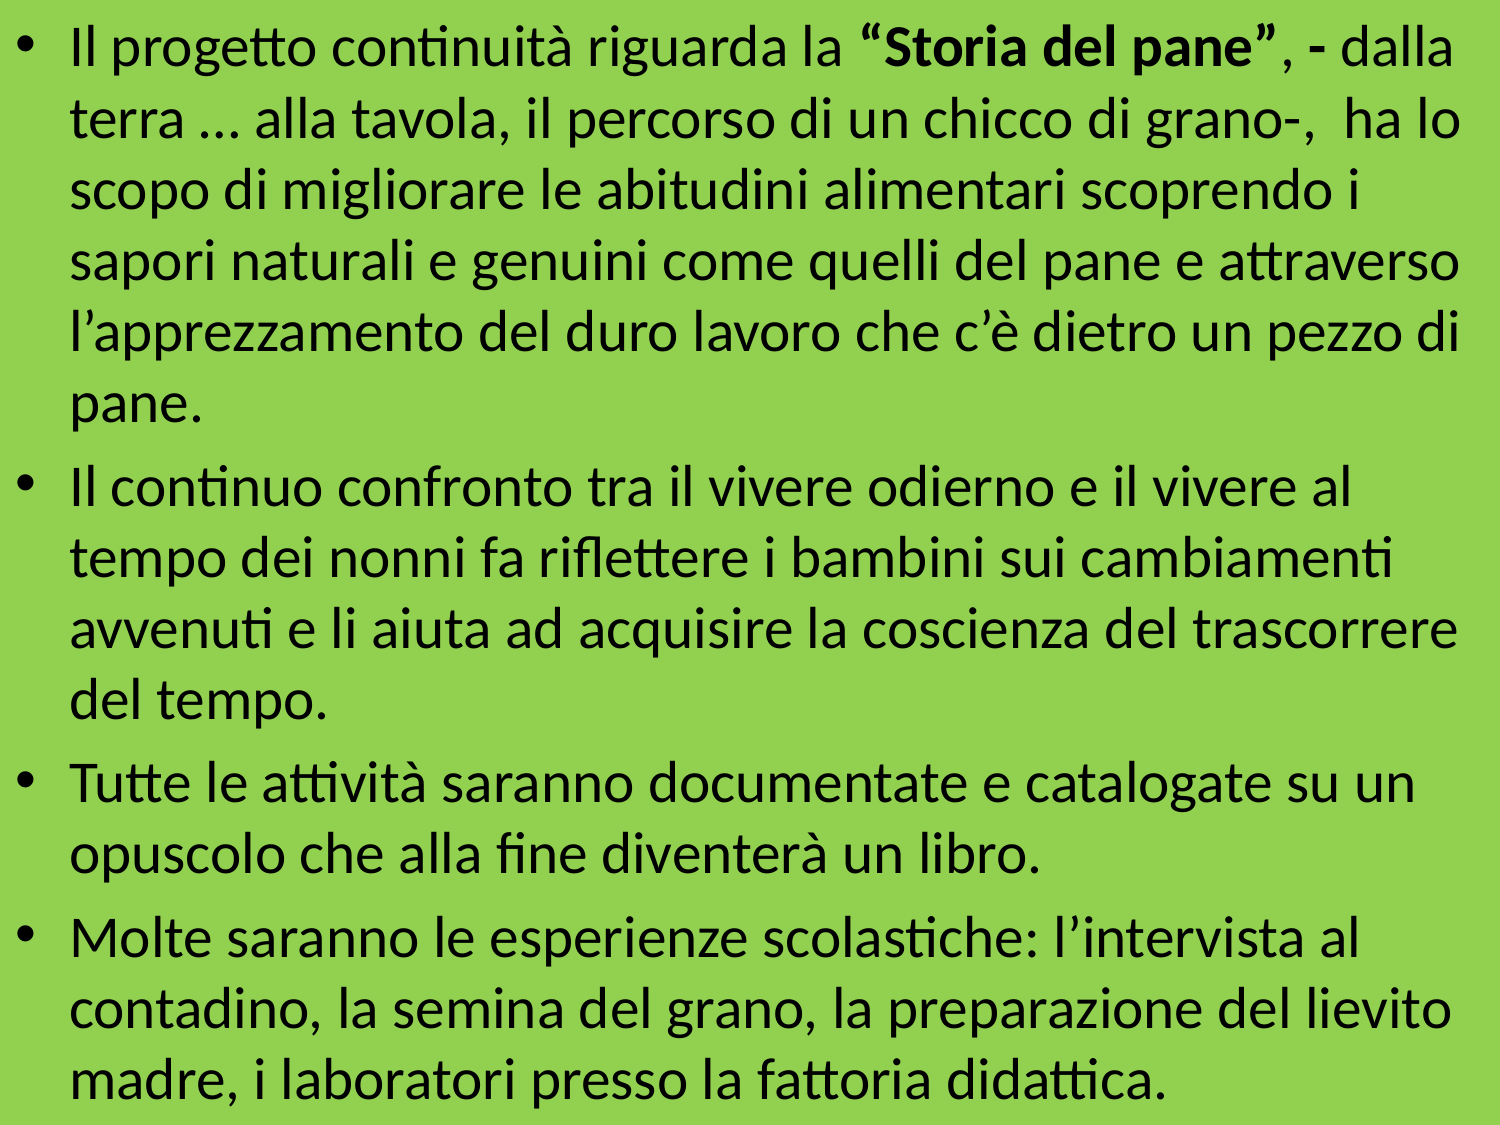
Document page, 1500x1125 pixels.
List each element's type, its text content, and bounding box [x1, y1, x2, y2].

list Il progetto continuità riguarda la “Storia del pane”, - dalla terra … alla tavola, il percorso di un chicco di grano-, ha lo scopo di migliorare le abitudini alimentari scoprendo i sapori naturali e genuini come quelli del pane e attraverso l’apprezzamento del duro lavoro che c’è dietro un pezzo di pane. Il continuo confronto tra il vivere odierno e il vivere al tempo dei nonni fa riflettere i bambini sui cambiamenti avvenuti e li aiuta ad acquisire la coscienza del trascorrere del tempo. Tutte le attività saranno documentate e catalogate su un opuscolo che alla fine diventerà un libro. Molte saranno le esperienze scolastiche: l’intervista al contadino, la semina del grano, la preparazione del lievito madre, i laboratori presso la fattoria didattica. [0, 0, 1500, 1125]
